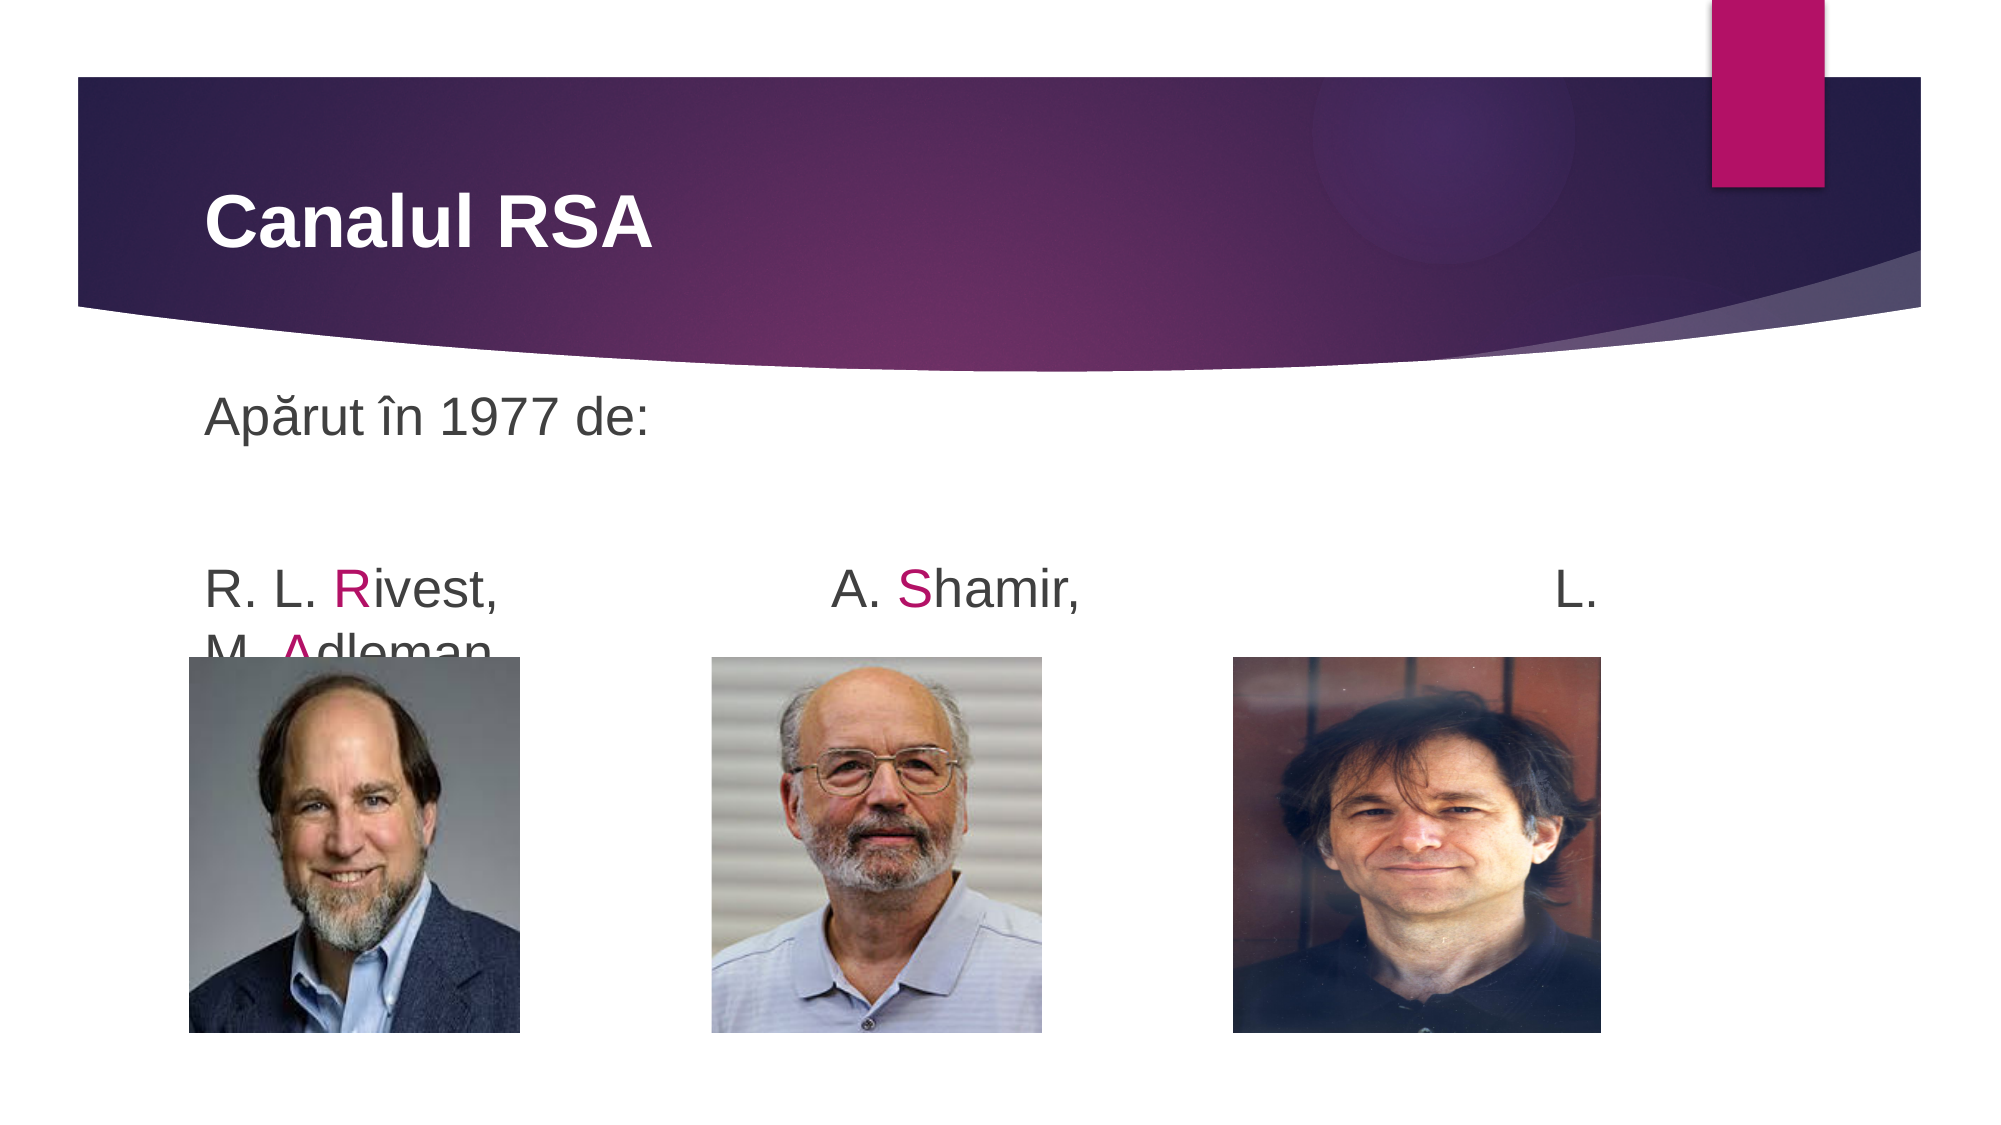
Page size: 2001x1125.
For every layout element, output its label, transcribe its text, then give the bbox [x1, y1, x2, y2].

picture [1233, 657, 1601, 1033]
picture [189, 657, 520, 1033]
list Apărut în 1977 de: R. L. Rivest, A. Shamir, L. M. Adleman [189, 373, 1638, 988]
picture [711, 657, 1042, 1033]
title Canalul RSA [189, 159, 1627, 276]
